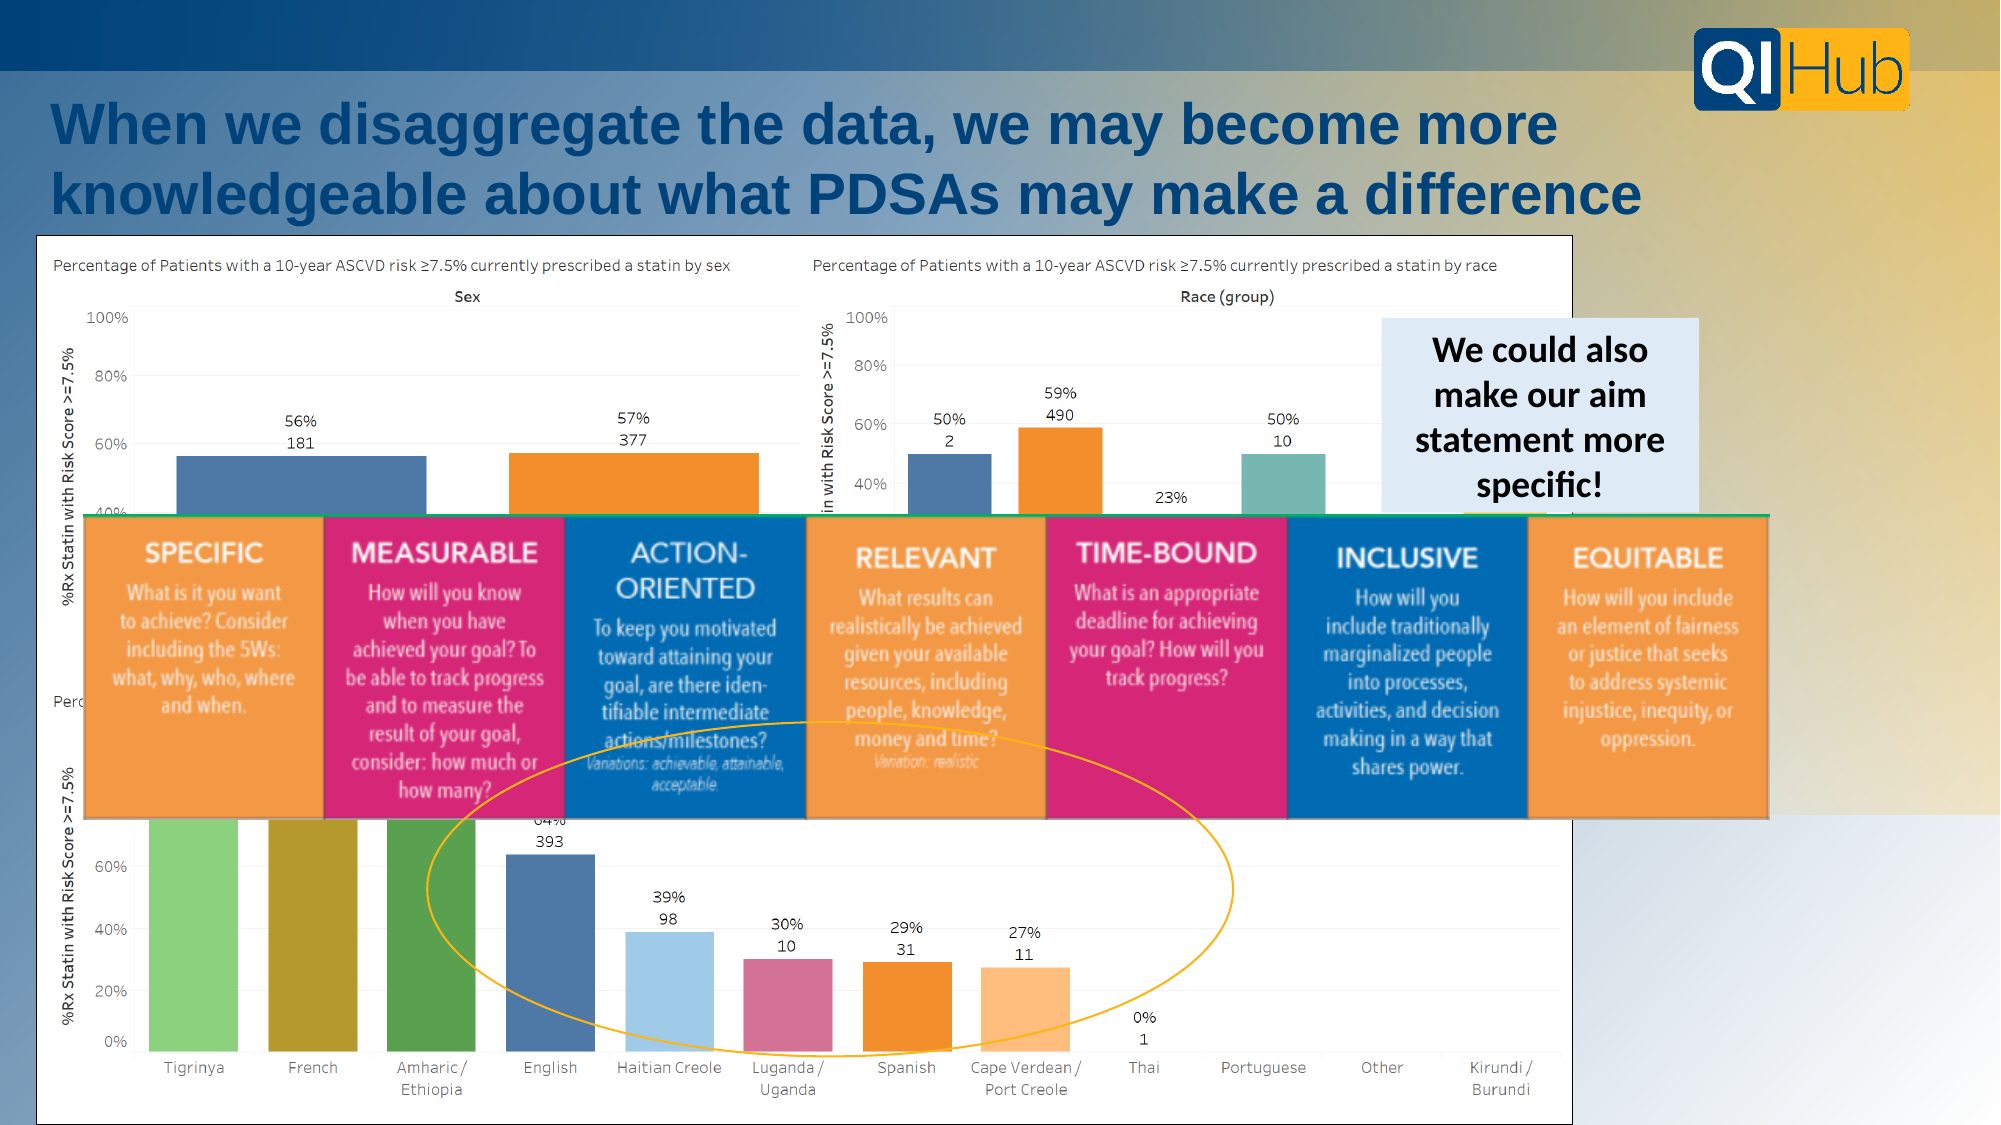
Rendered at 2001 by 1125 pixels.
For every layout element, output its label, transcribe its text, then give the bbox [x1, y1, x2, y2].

picture [1694, 28, 1910, 111]
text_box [83, 317, 1770, 820]
picture [36, 235, 1573, 1125]
title When we disaggregate the data, we may become more knowledgeable about what PDSAs may make a difference [35, 76, 1770, 236]
